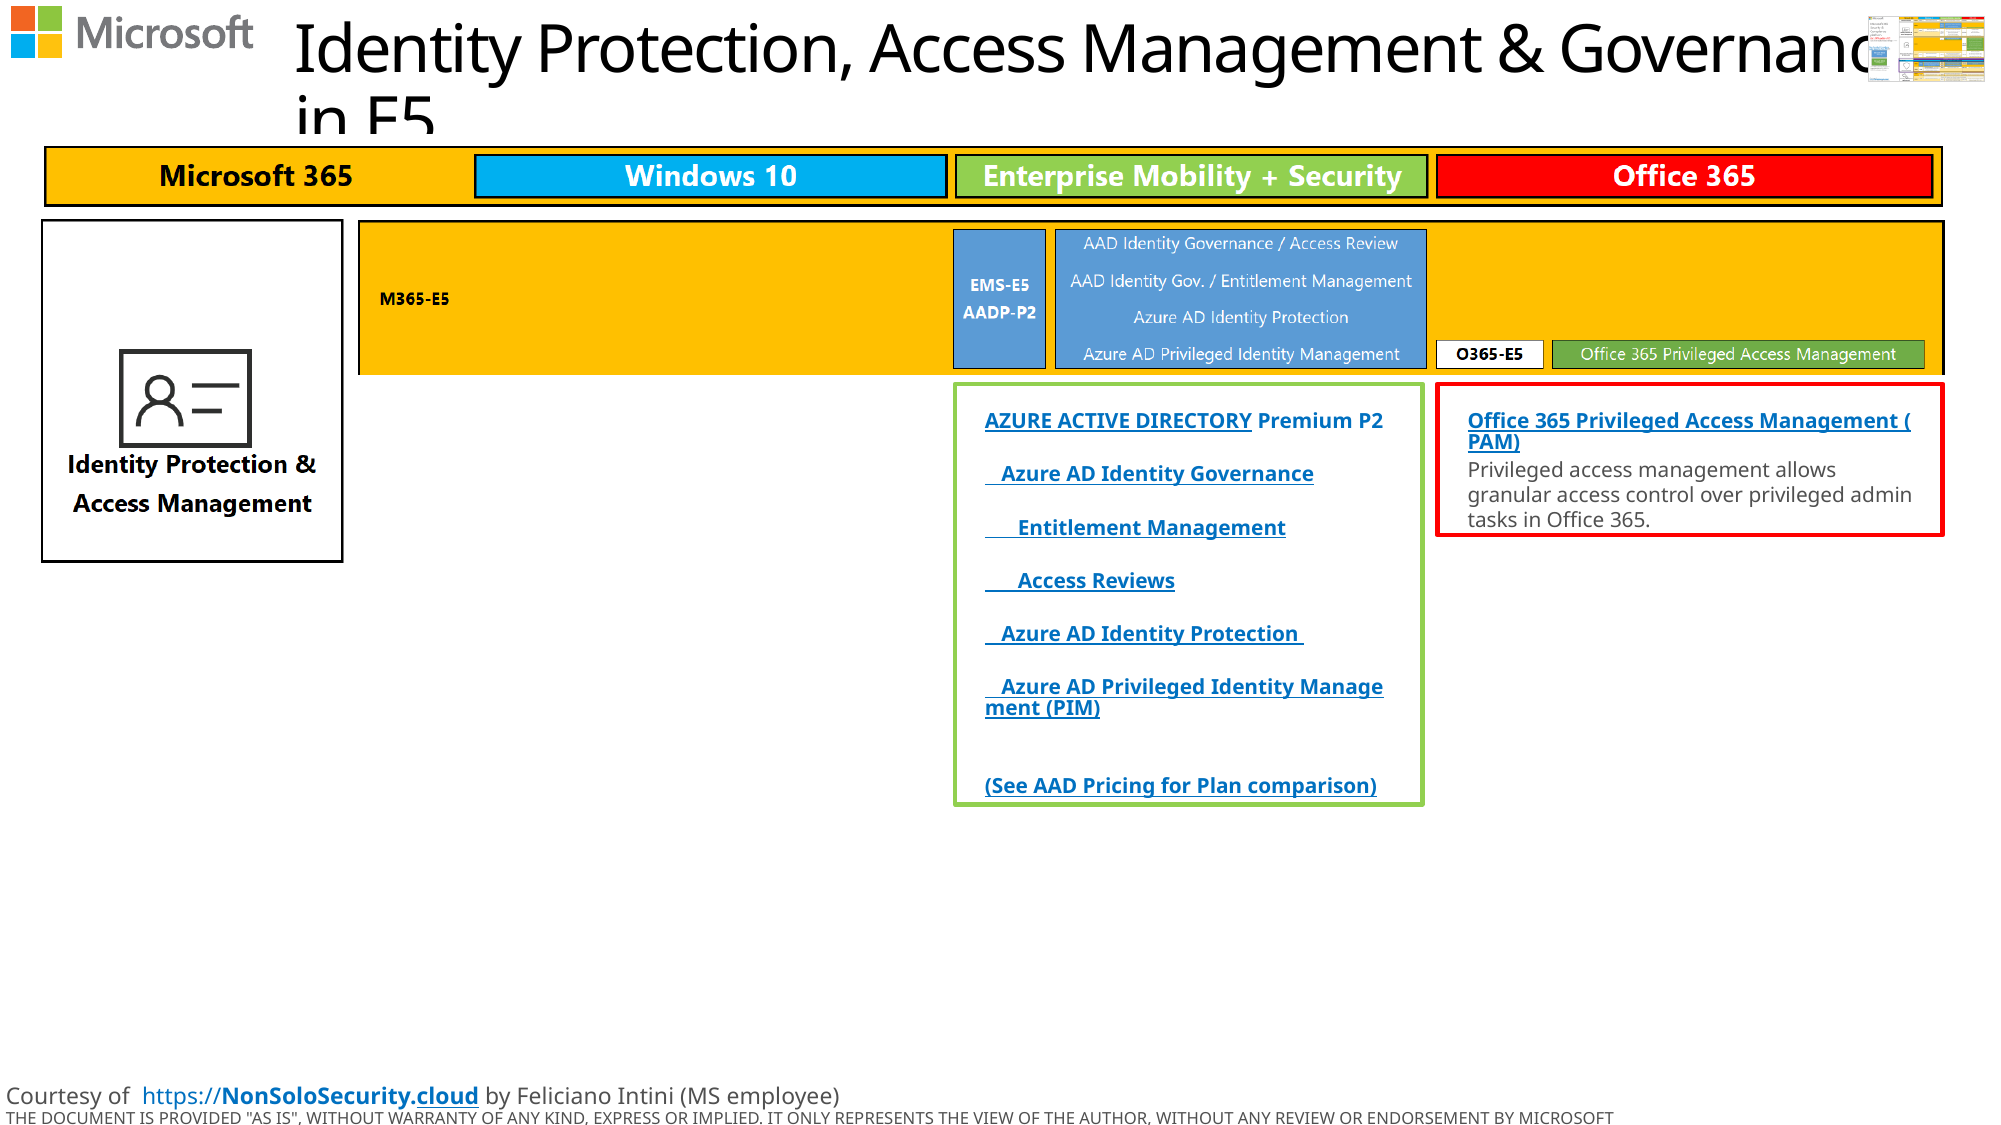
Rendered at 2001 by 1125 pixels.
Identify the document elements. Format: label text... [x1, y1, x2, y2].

text_box AZURE ACTIVE DIRECTORY Premium P2 Azure AD Identity Governance Entitlement Management Access Reviews Azure AD Identity Protection Azure AD Privileged Identity Management (PIM) (See AAD Pricing for Plan comparison) [954, 383, 1423, 805]
text_box Office 365 Privileged Access Management (PAM) Privileged access management allows granular access control over privileged admin tasks in Office 365. [1437, 383, 1944, 536]
picture [1869, 17, 1984, 81]
picture [33, 133, 1955, 567]
title Identity Protection, Access Management & Governance in E5 [270, 0, 2000, 144]
